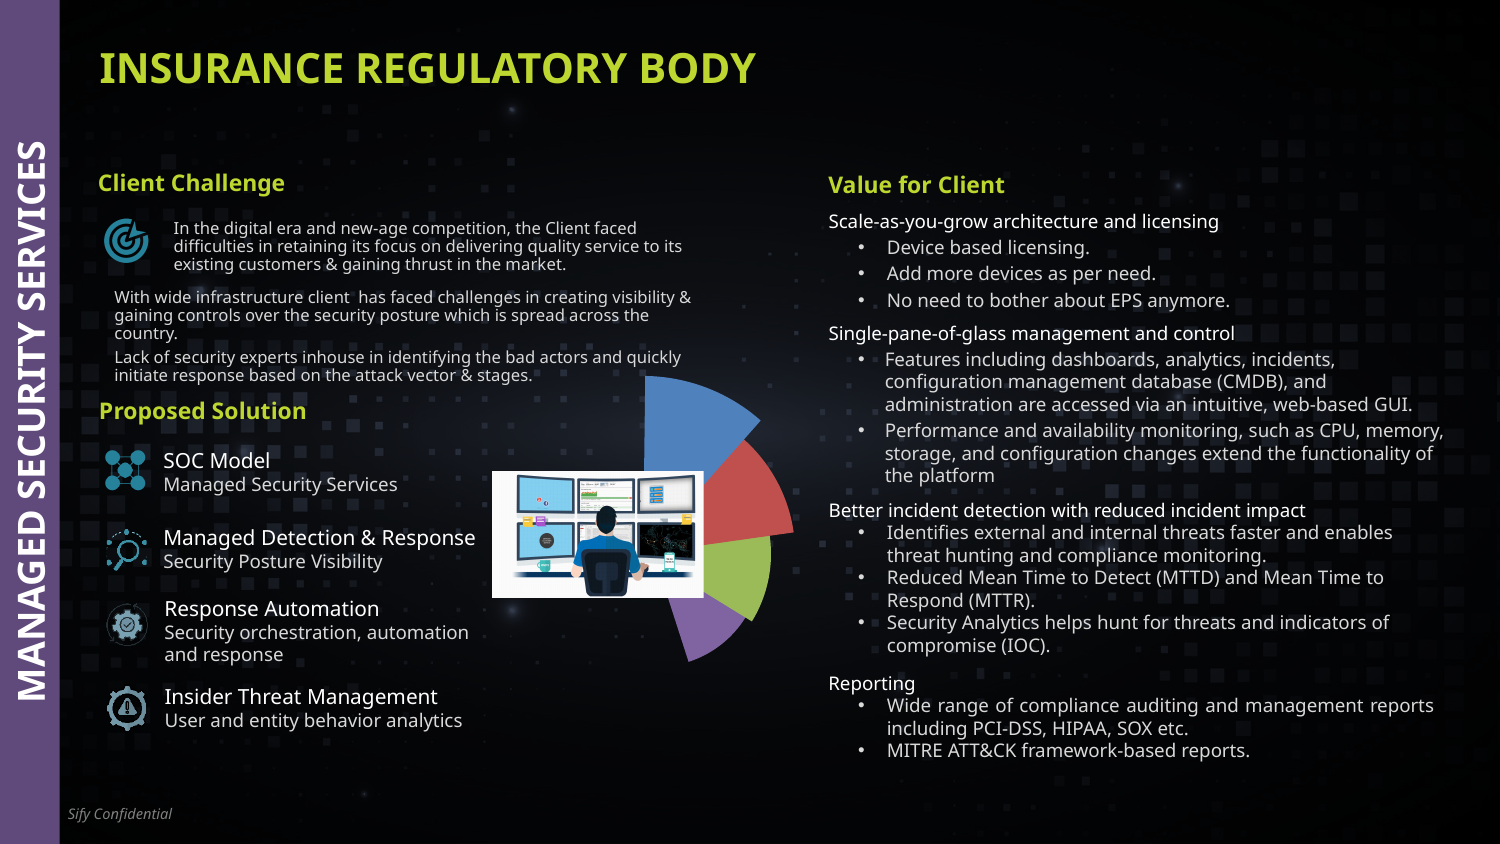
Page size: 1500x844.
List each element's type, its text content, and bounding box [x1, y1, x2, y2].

text_box Value for Client [813, 161, 1482, 206]
picture [107, 684, 146, 733]
text_box Sify Confidential [53, 797, 273, 830]
text_box In the digital era and new-age competition, the Client faced difficulties in retaining its focus on delivering quality service to its existing customers & gaining thrust in the market. [158, 213, 721, 282]
picture [105, 603, 148, 646]
title INSURANCE Regulatory BODY [99, 34, 1500, 100]
text_box Response Automation Security orchestration, automation and response [149, 588, 460, 673]
text_box Proposed Solution [84, 389, 460, 432]
text_box Managed Detection & Response Security Posture Visibility ​ [148, 517, 460, 580]
picture [491, 471, 704, 599]
text_box SOC Model Managed Security Services [148, 440, 460, 503]
picture [102, 216, 150, 265]
picture [106, 528, 147, 571]
text_box Insider Threat Management User and entity behavior analytics [149, 675, 503, 739]
text_box With wide infrastructure client has faced challenges in creating visibility & gaining controls over the security posture which is spread across the country. Lack of security experts inhouse in identifying the bad actors and quickly initiate response based on the attack vector & stages. [99, 282, 721, 389]
text_box Single-pane-of-glass management and control​ Features including dashboards, analytics, incidents, configuration management database (CMDB), and administration are accessed via an intuitive, web-based GUI.​ Performance and availability monitoring, such as CPU, memory, storage, and configuration changes extend the functionality of the platform [813, 314, 1460, 496]
text_box Better incident detection with reduced incident impact​ Identifies external and internal threats faster and enables threat hunting and compliance monitoring.​ Reduced Mean Time to Detect (MTTD) and Mean Time to Respond (MTTR).​ Security Analytics helps hunt for threats and indicators of compromise (IOC).​ [824, 491, 1447, 664]
text_box Reporting​ Wide range of compliance auditing and management reports including PCI-DSS, HIPAA, SOX etc.​ MITRE ATT&CK framework-based reports. [813, 664, 1449, 769]
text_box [465, 375, 821, 732]
picture [104, 449, 146, 492]
text_box MANAGED SECURITY SERVICES [0, 0, 60, 844]
text_box Scale-as-you-grow architecture and licensing​ Device based licensing. ​ Add more devices as per need.​ No need to bother about EPS anymore.​ [813, 206, 1447, 314]
text_box Client Challenge [83, 161, 750, 204]
